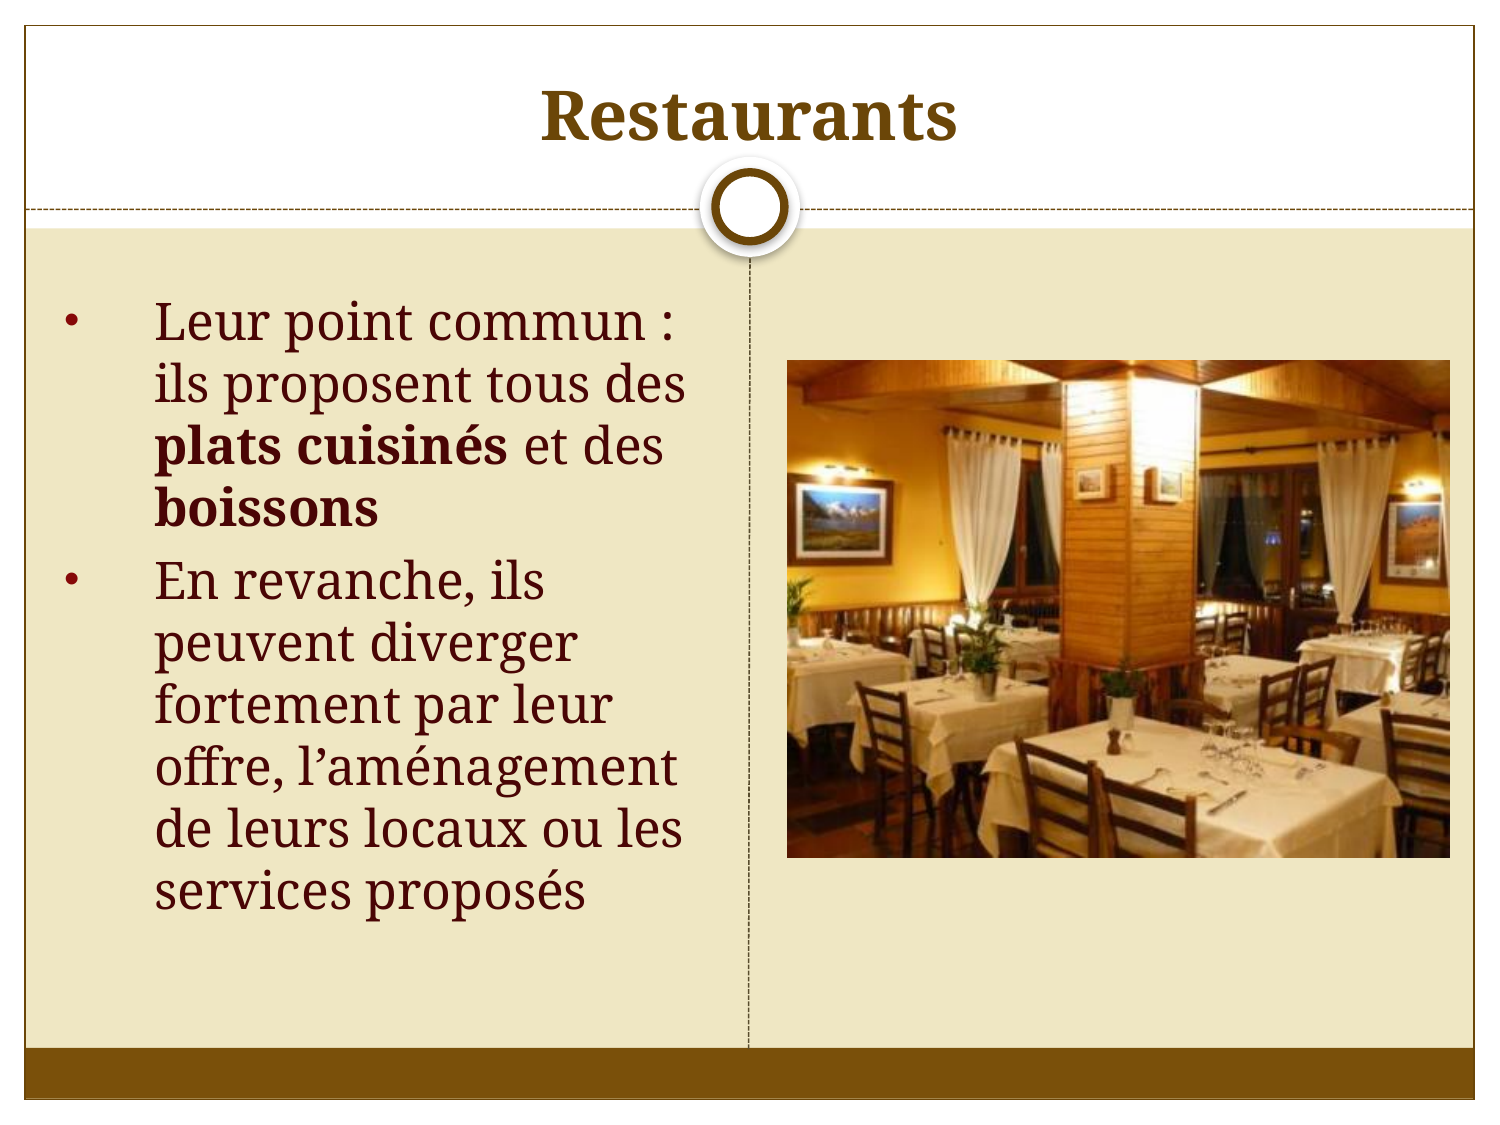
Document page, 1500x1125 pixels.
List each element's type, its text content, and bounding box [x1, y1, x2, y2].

list Leur point commun : ils proposent tous des plats cuisinés et des boissons En revanche, ils peuvent diverger fortement par leur offre, l’aménagement de leurs locaux ou les services proposés [49, 281, 712, 976]
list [787, 224, 1451, 994]
title Restaurants [49, 37, 1450, 162]
